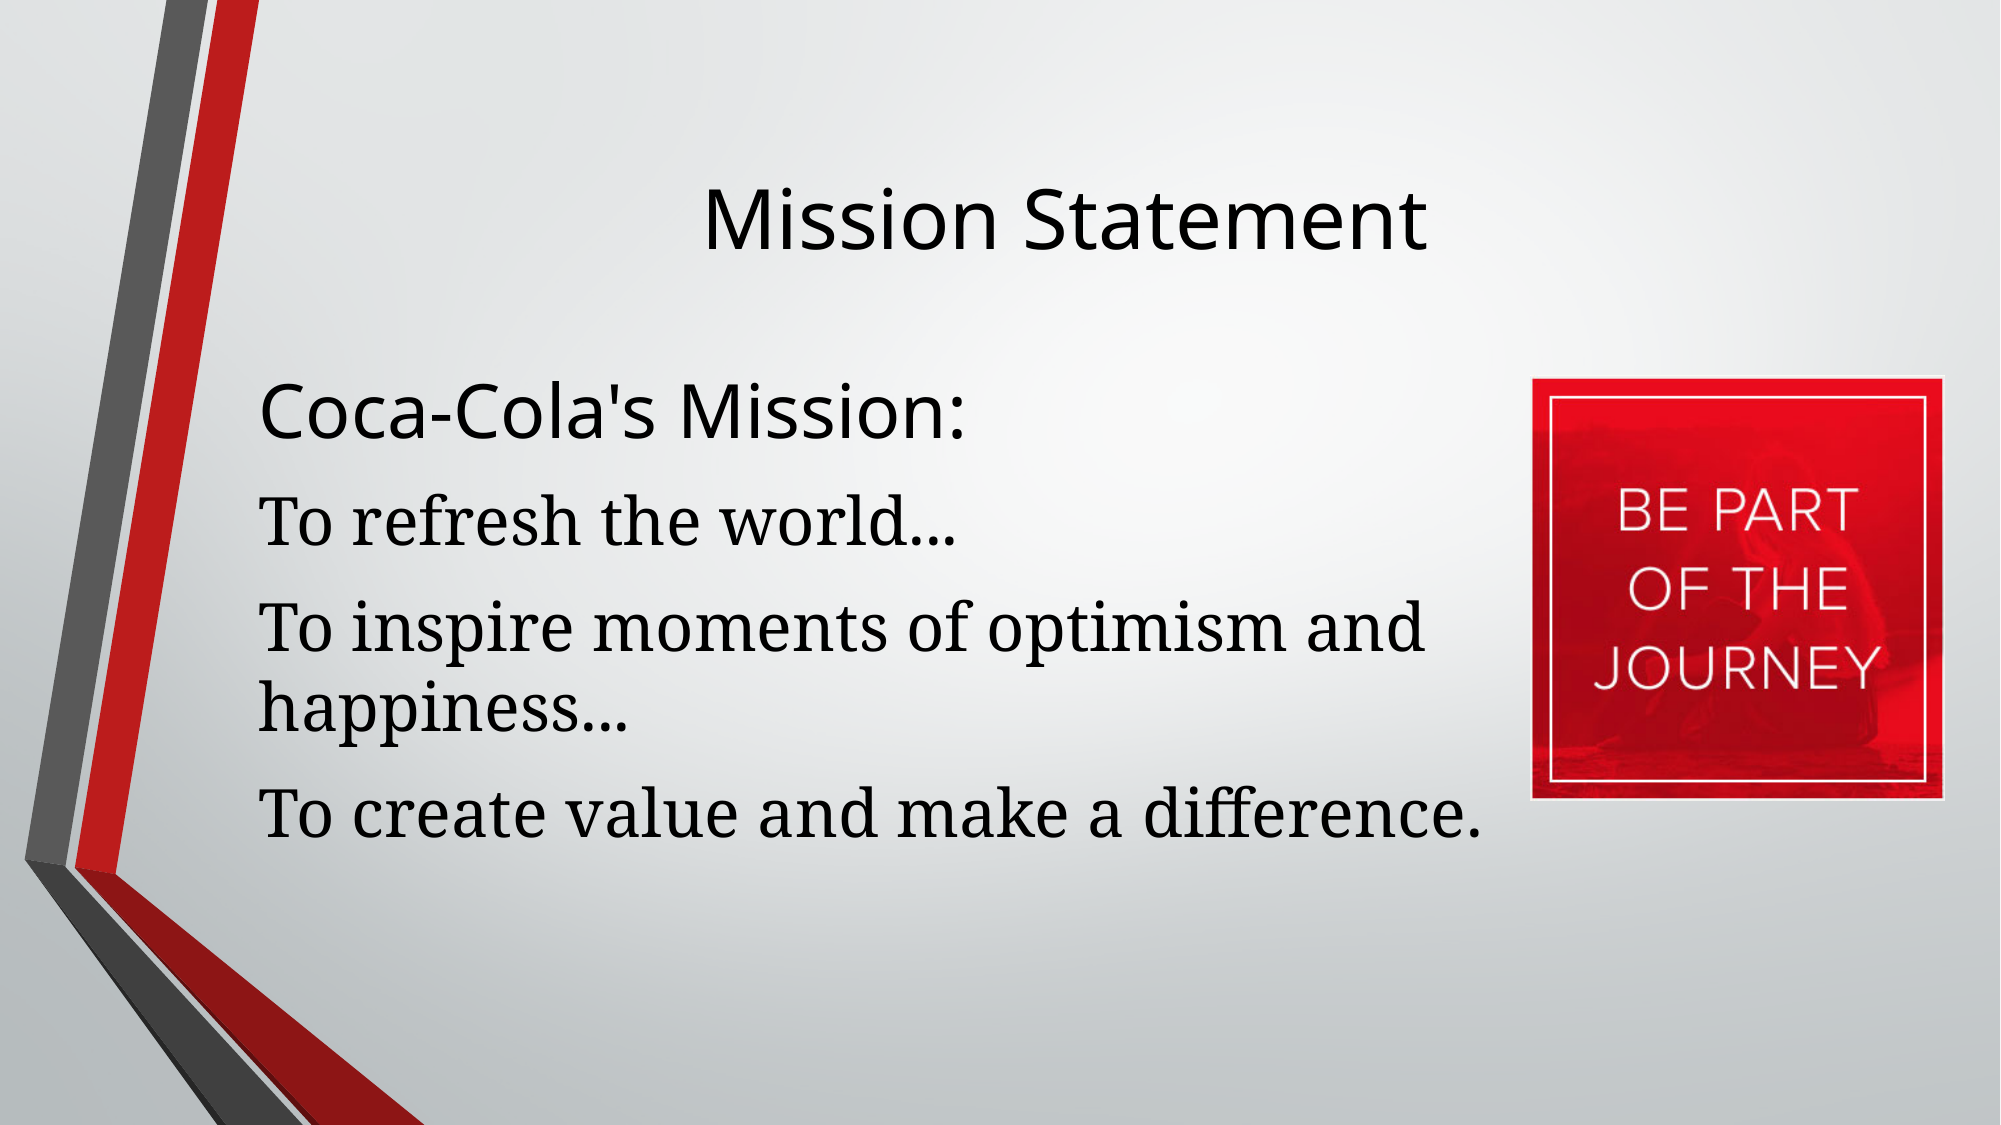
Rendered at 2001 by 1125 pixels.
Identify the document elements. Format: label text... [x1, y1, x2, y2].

picture [1529, 375, 1945, 801]
list Coca-Cola's Mission: To refresh the world... To inspire moments of optimism and happiness... To create value and make a difference. [243, 334, 1539, 1003]
title Mission Statement [243, 112, 1887, 321]
